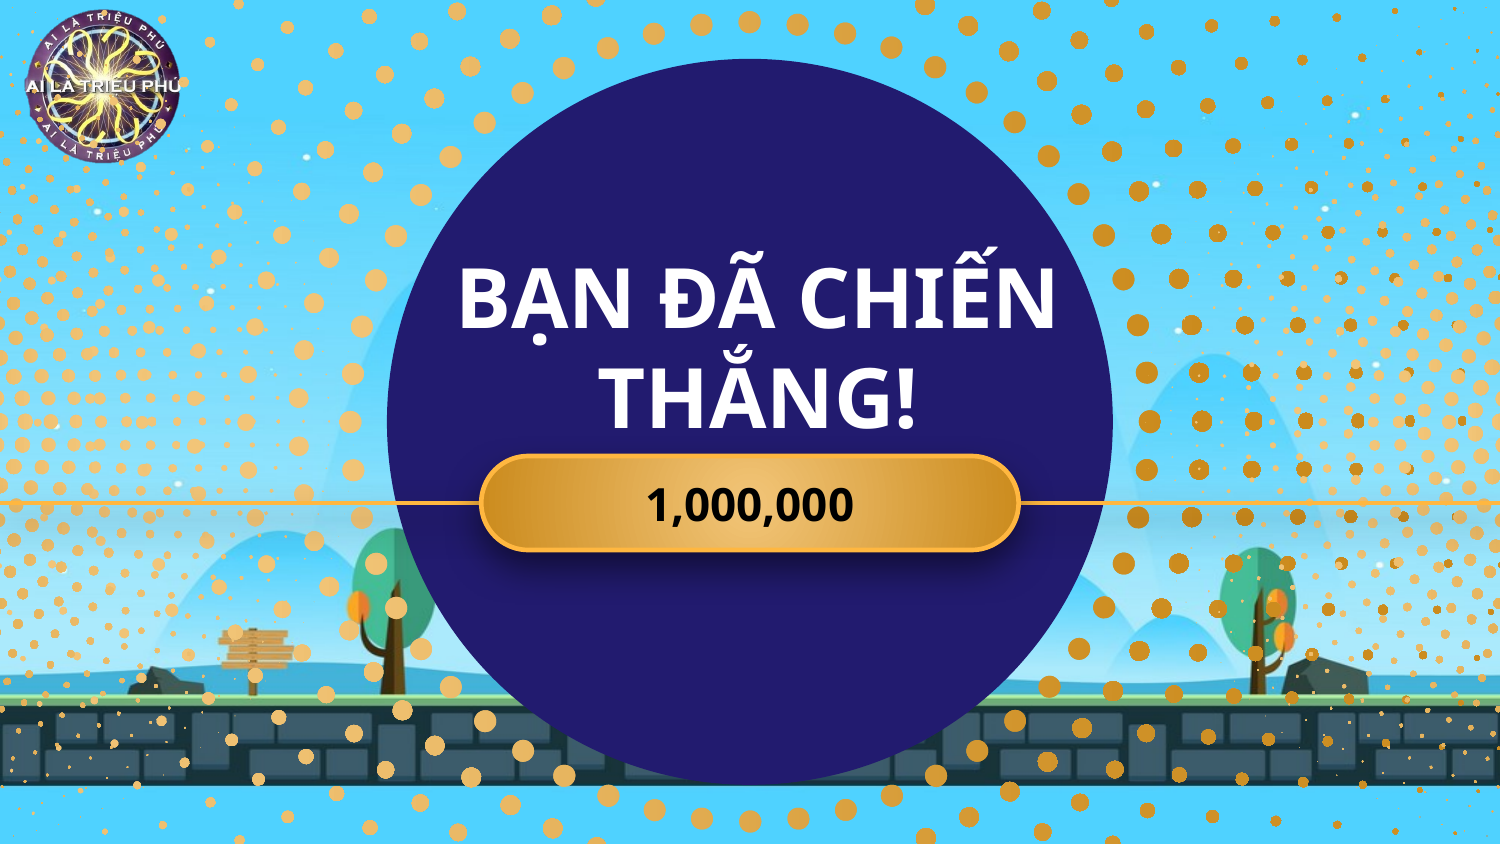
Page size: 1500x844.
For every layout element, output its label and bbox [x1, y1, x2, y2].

text_box [355, 504, 1144, 844]
text_box [0, 0, 355, 502]
text_box [1145, 0, 1500, 502]
text_box [358, 512, 1140, 844]
text_box [1145, 512, 1500, 844]
text_box [0, 512, 355, 844]
text_box [355, 0, 1143, 502]
